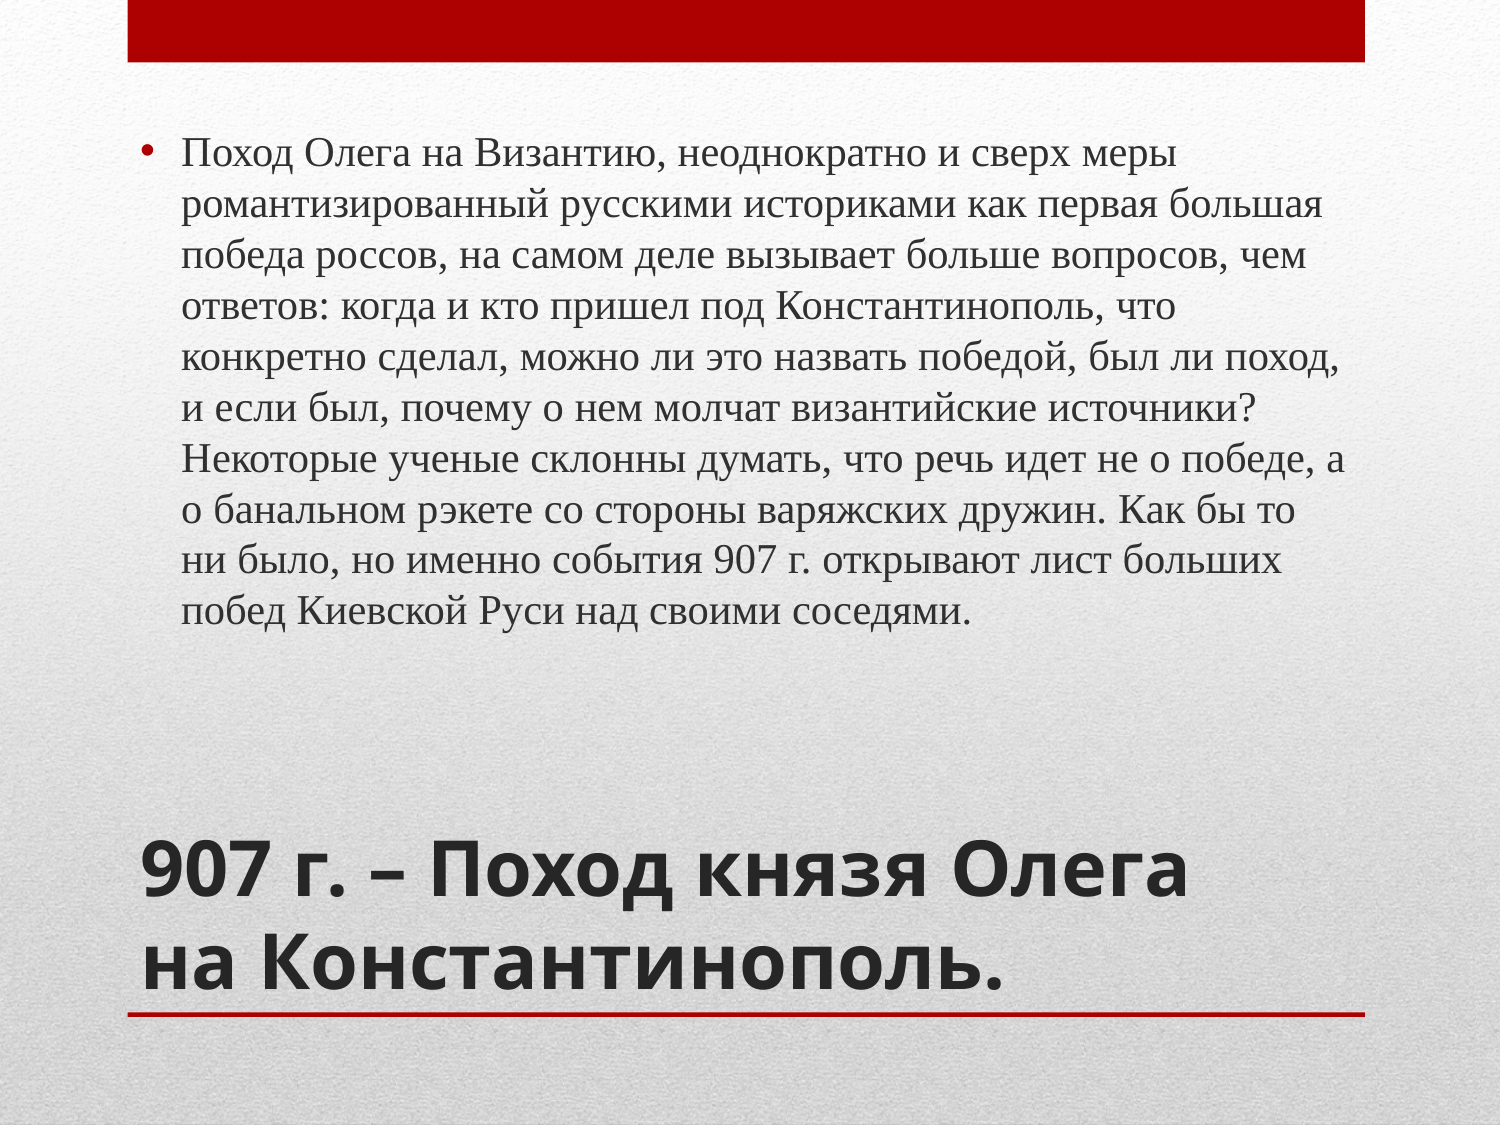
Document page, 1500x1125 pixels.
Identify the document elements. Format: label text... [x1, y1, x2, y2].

title 907 г. – Поход князя Олега на Константинополь. [125, 750, 1238, 1013]
list Поход Олега на Византию, неоднократно и сверх меры романтизированный русскими историками как первая большая победа россов, на самом деле вызывает больше вопросов, чем ответов: когда и кто пришел под Константинополь, что конкретно сделал, можно ли это назвать победой, был ли поход, и если был, почему о нем молчат византийские источники? Некоторые ученые склонны думать, что речь идет не о победе, а о банальном рэкете со стороны варяжских дружин. Как бы то ни было, но именно события 907 г. открывают лист больших побед Киевской Руси над своими соседями. [125, 112, 1363, 646]
